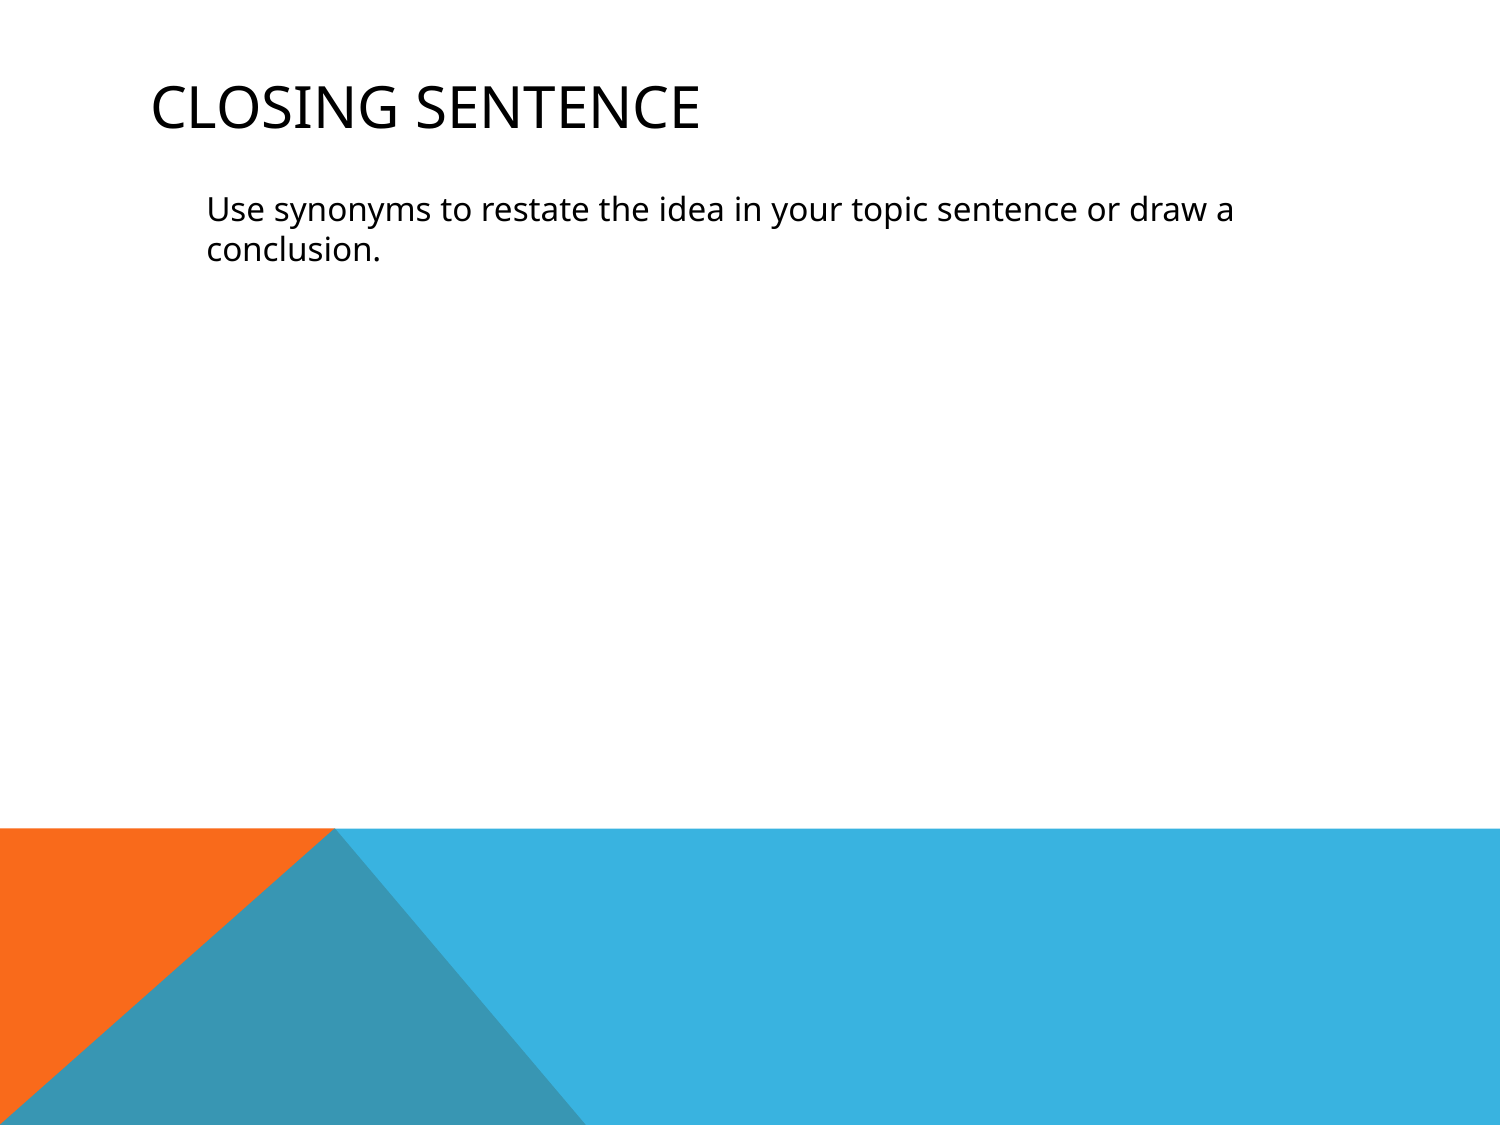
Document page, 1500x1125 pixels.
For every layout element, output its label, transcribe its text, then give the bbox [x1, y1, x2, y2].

title Closing sentence [135, 60, 1369, 150]
list Use synonyms to restate the idea in your topic sentence or draw a conclusion. [135, 180, 1369, 768]
